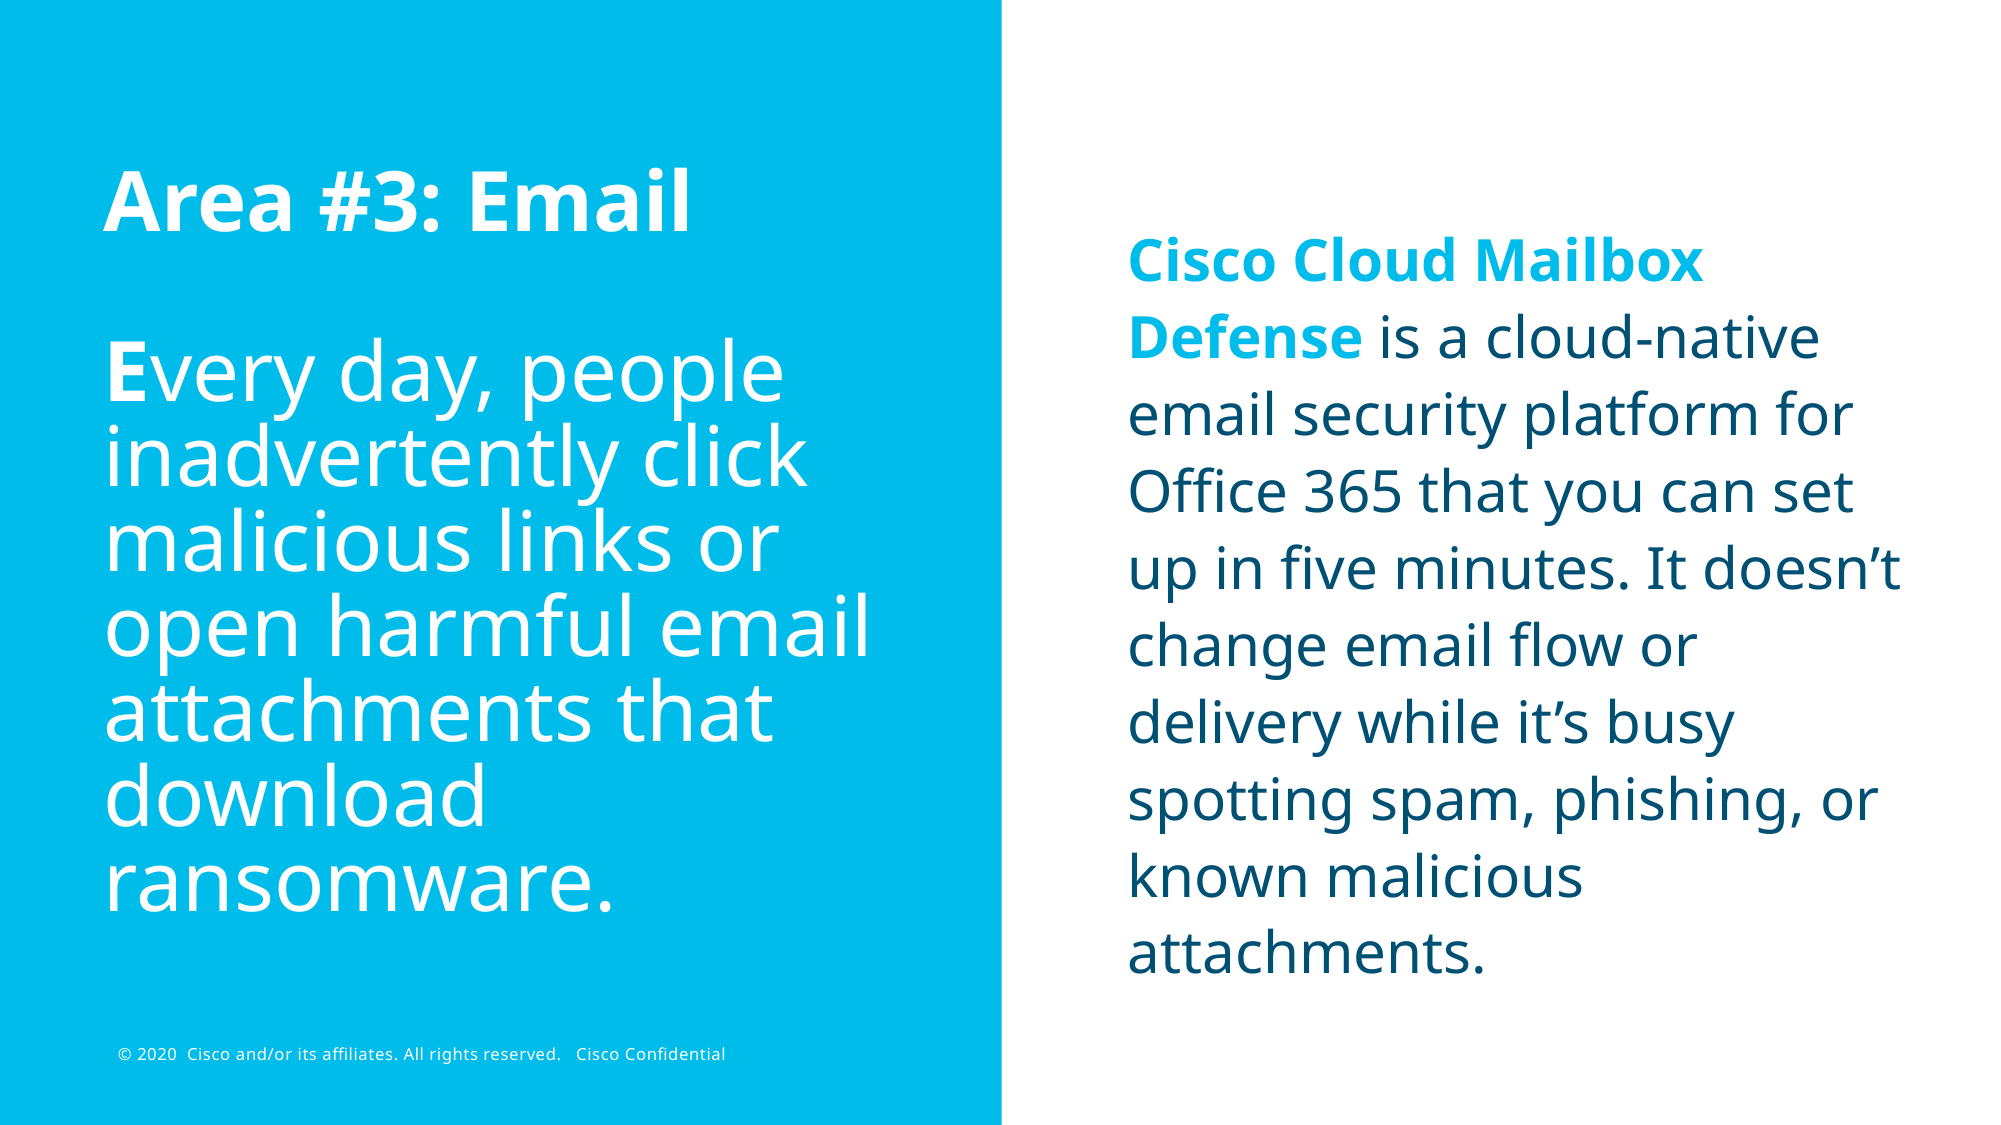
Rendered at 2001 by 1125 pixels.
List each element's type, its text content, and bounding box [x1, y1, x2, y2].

title Area #3: Email Every day, people inadvertently click malicious links or open harmful email attachments that download ransomware. [88, 131, 924, 962]
text_box © 2020 Cisco and/or its affiliates. All rights reserved. Cisco Confidential [104, 1037, 849, 1071]
text_box Cisco Cloud Mailbox Defense is a cloud-native email security platform for Office 365 that you can set up in five minutes. It doesn’t change email flow or delivery while it’s busy spotting spam, phishing, or known malicious attachments. [1112, 208, 1929, 994]
